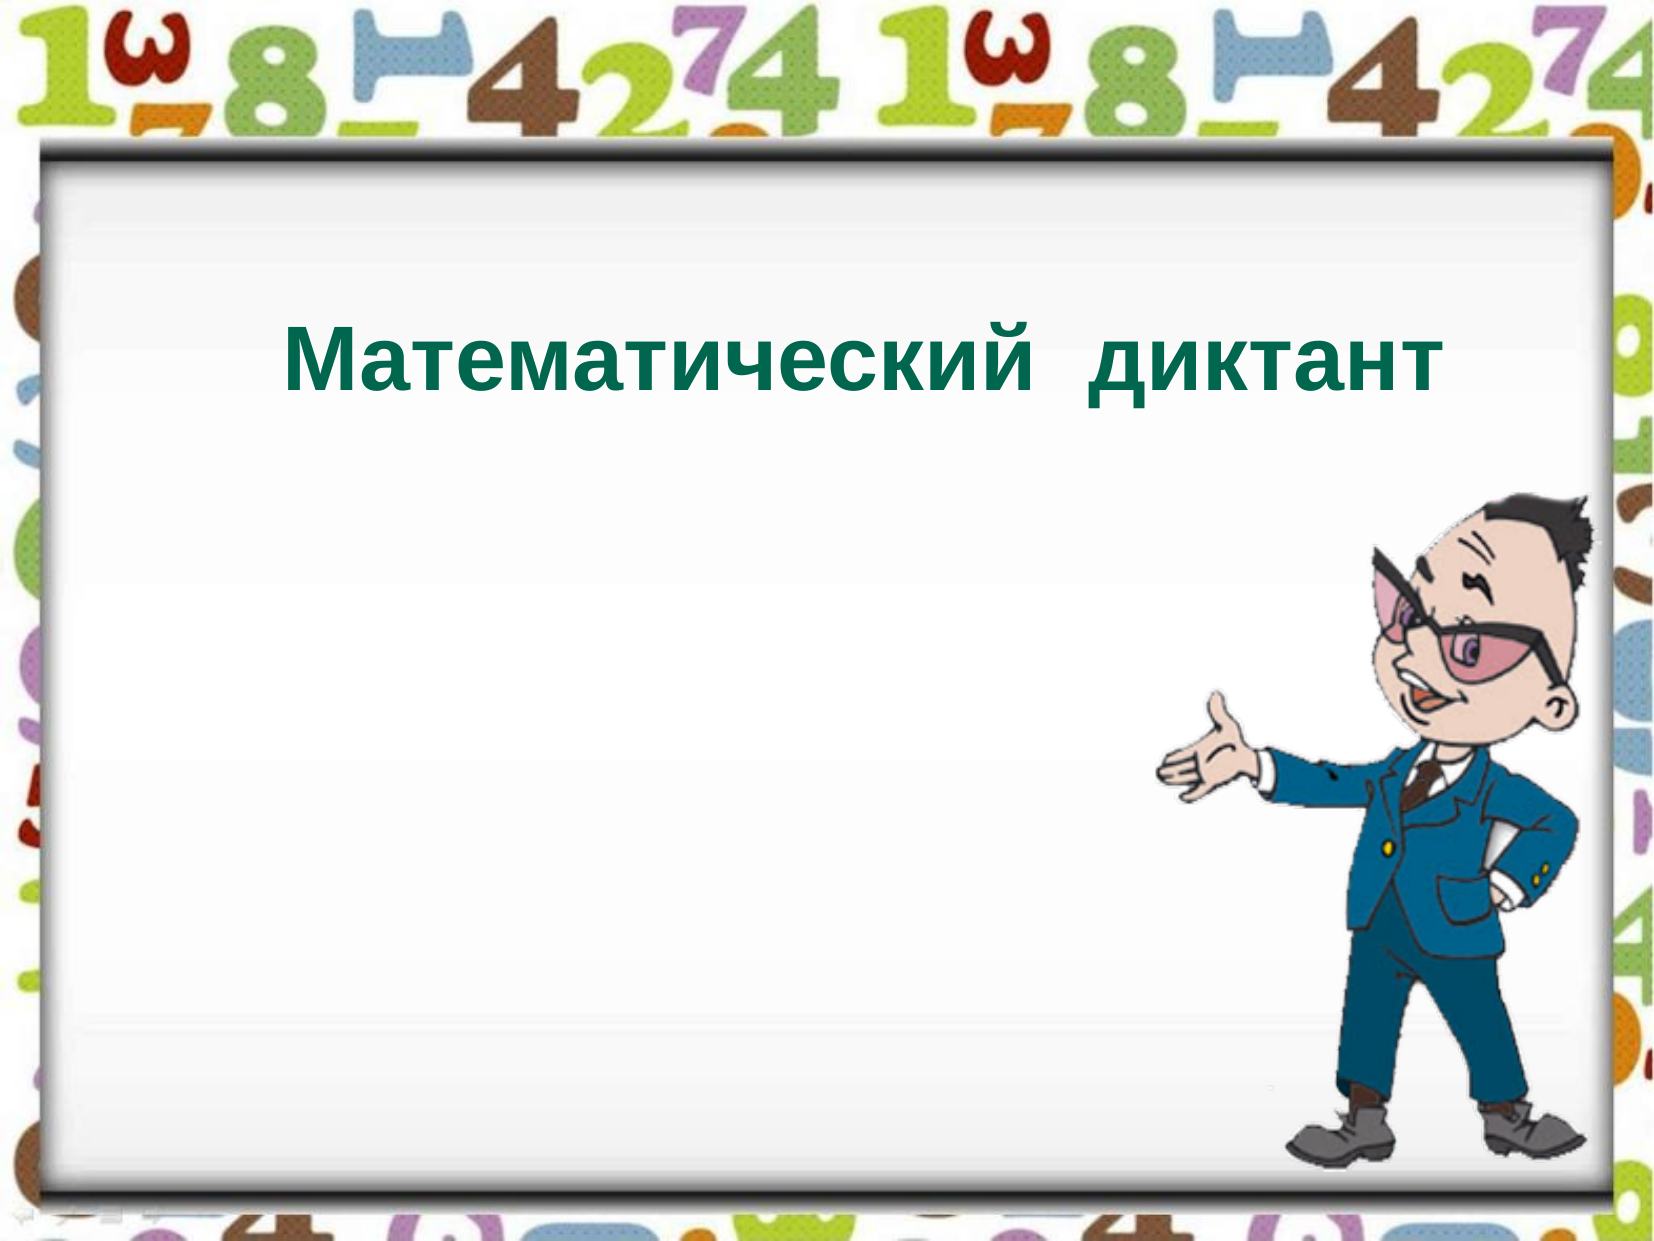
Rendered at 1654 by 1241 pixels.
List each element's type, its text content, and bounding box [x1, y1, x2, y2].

picture [0, 0, 1654, 1241]
list Математический диктант [64, 303, 1554, 840]
